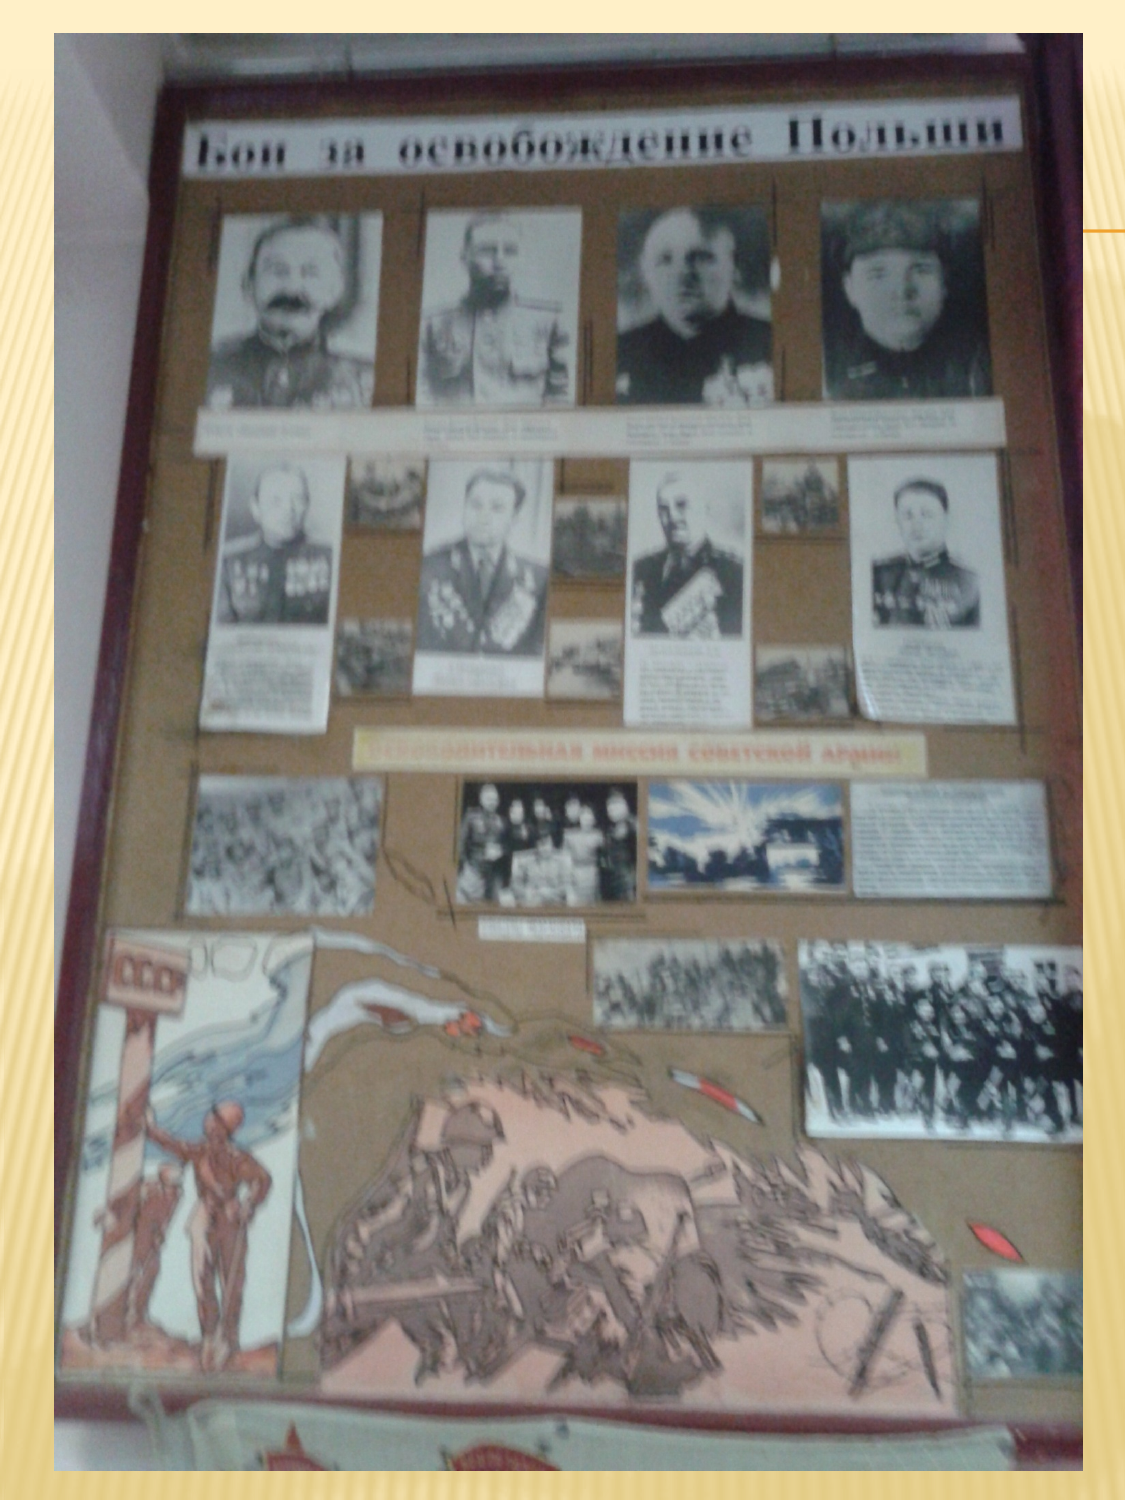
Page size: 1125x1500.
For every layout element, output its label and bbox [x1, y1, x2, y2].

picture [54, 32, 1083, 1471]
